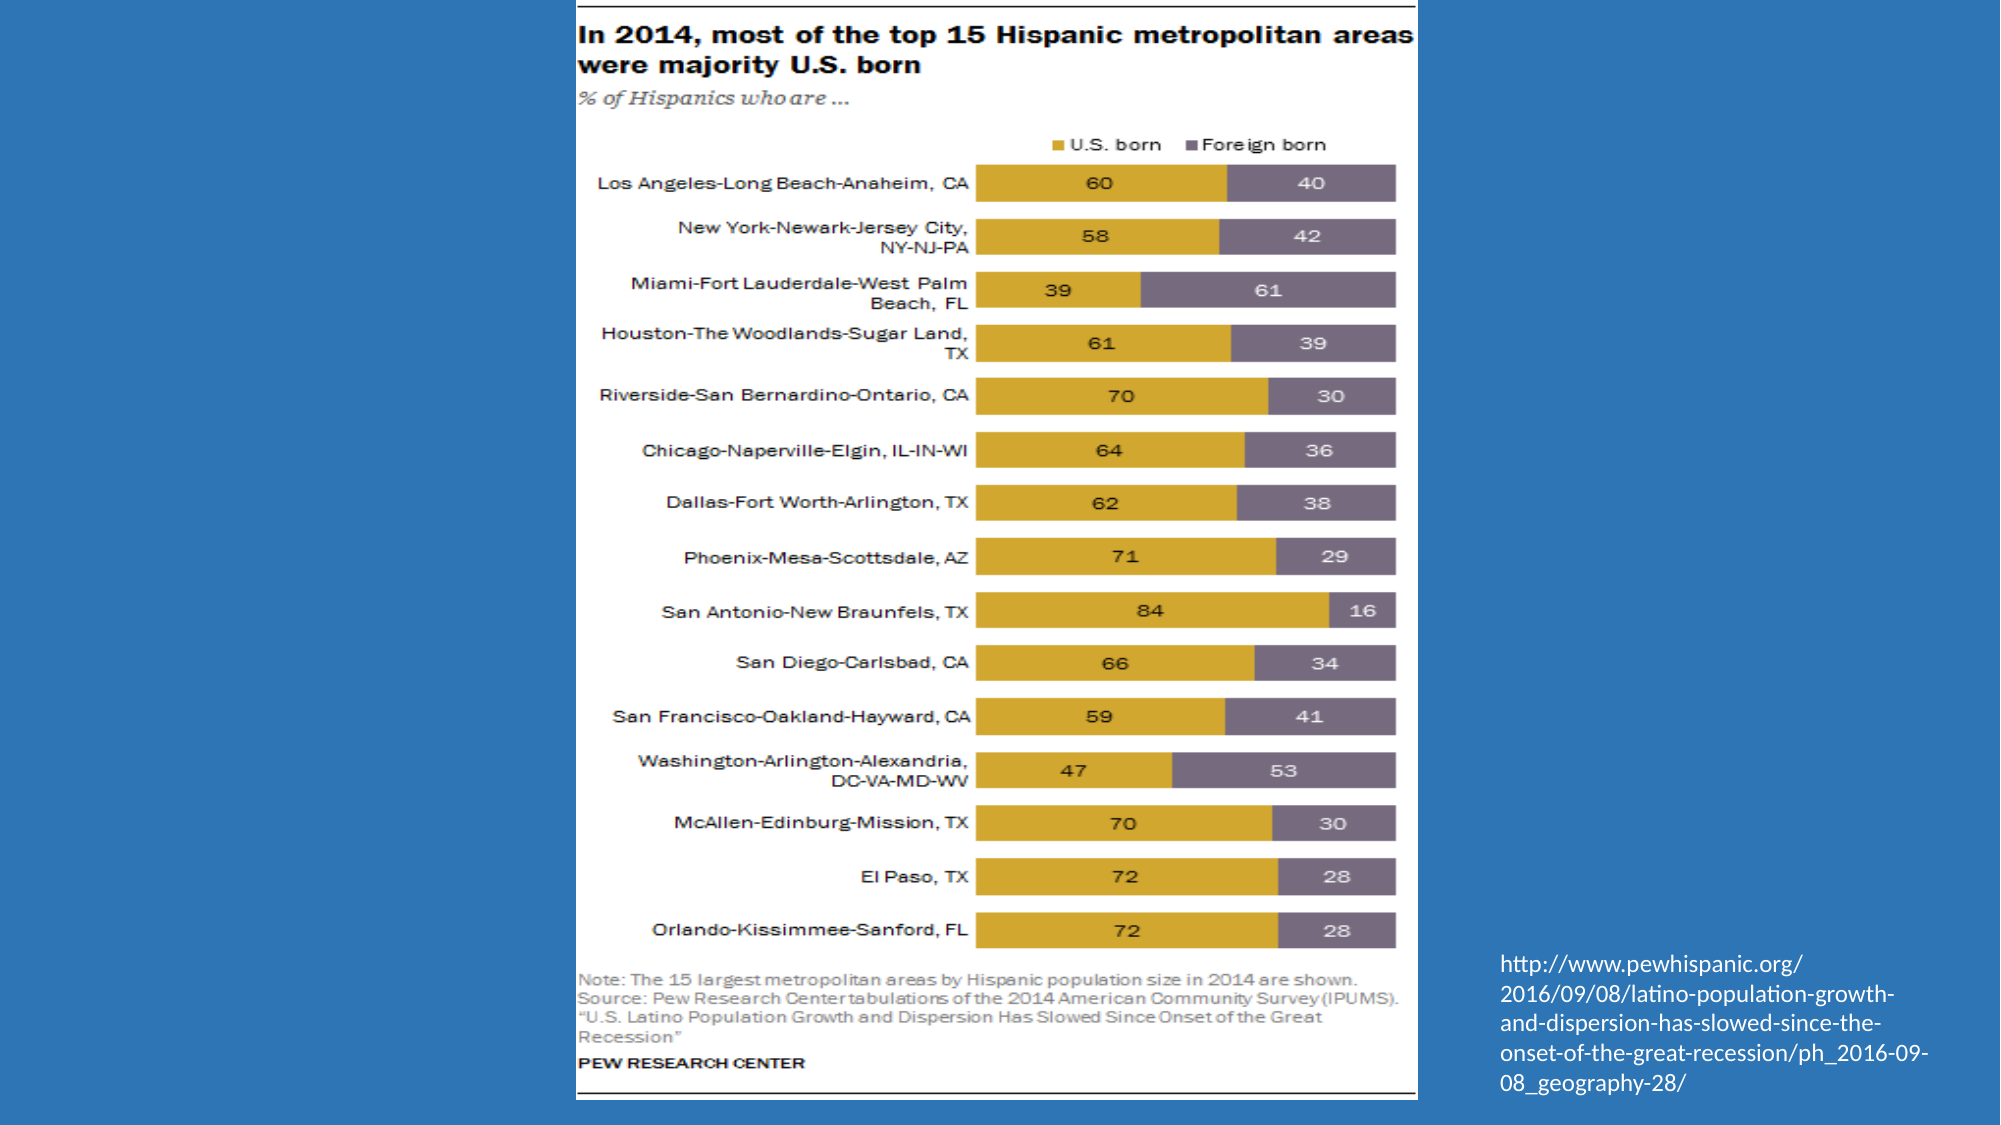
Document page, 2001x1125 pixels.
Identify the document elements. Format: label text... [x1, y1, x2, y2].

text_box http://www.pewhispanic.org/2016/09/08/latino-population-growth-and-dispersion-has-slowed-since-the-onset-of-the-great-recession/ph_2016-09-08_geography-28/ [1485, 939, 1953, 1105]
picture [576, 0, 1418, 1100]
